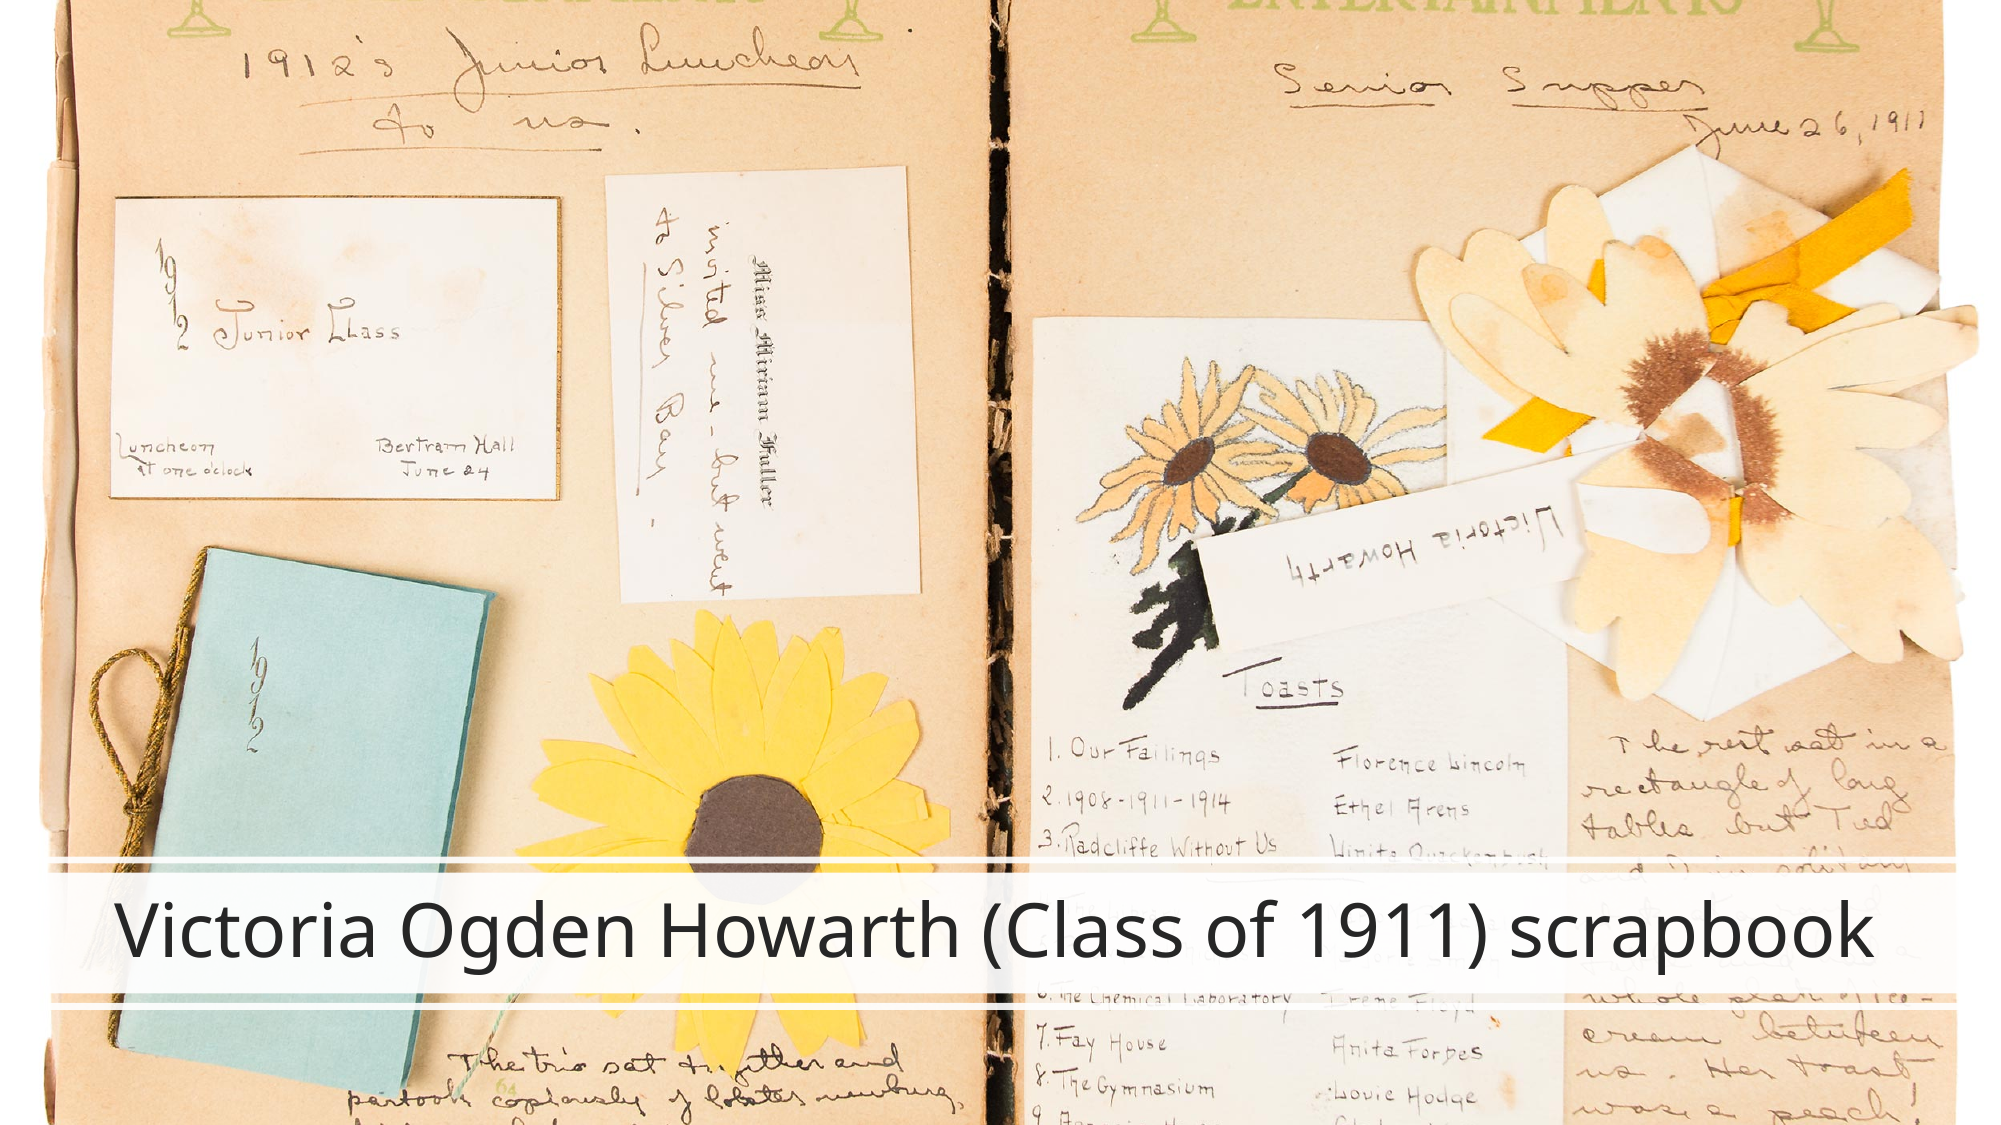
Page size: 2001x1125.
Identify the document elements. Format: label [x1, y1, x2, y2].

list [0, 1007, 2000, 1125]
list [0, 0, 2000, 859]
list [0, 860, 2000, 1006]
